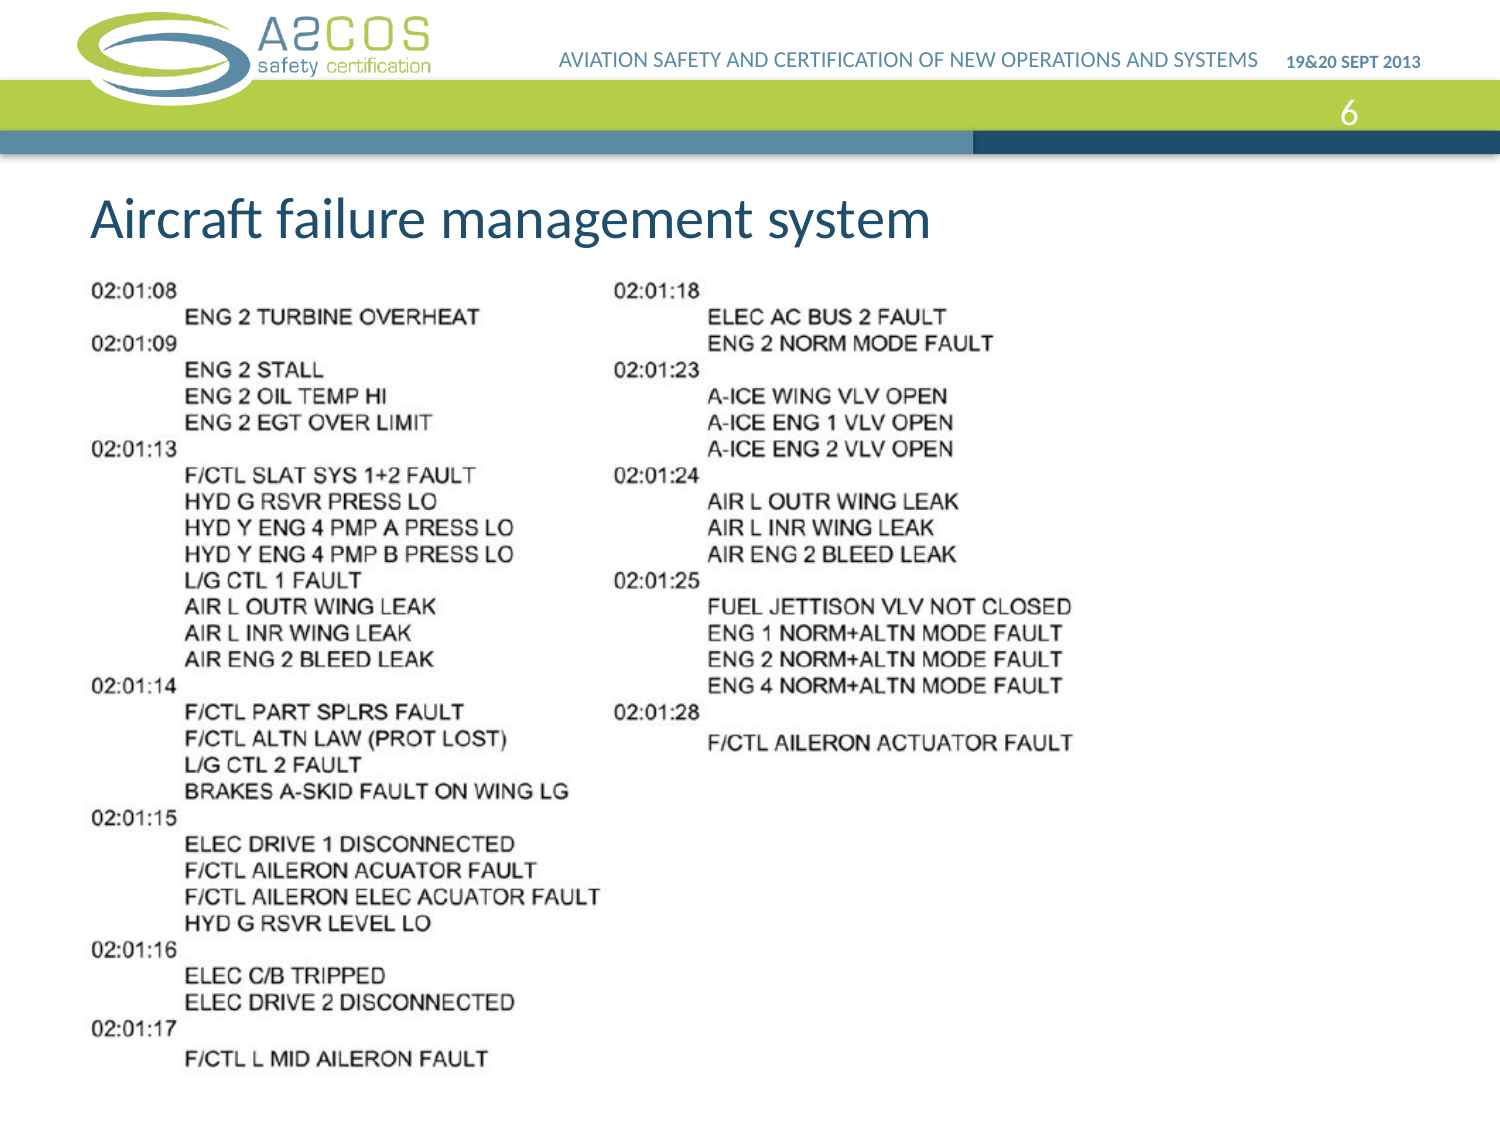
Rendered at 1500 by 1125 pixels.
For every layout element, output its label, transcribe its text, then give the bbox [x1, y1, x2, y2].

picture [84, 271, 1192, 1077]
picture [77, 12, 431, 97]
title Aircraft failure management system [75, 172, 1425, 348]
